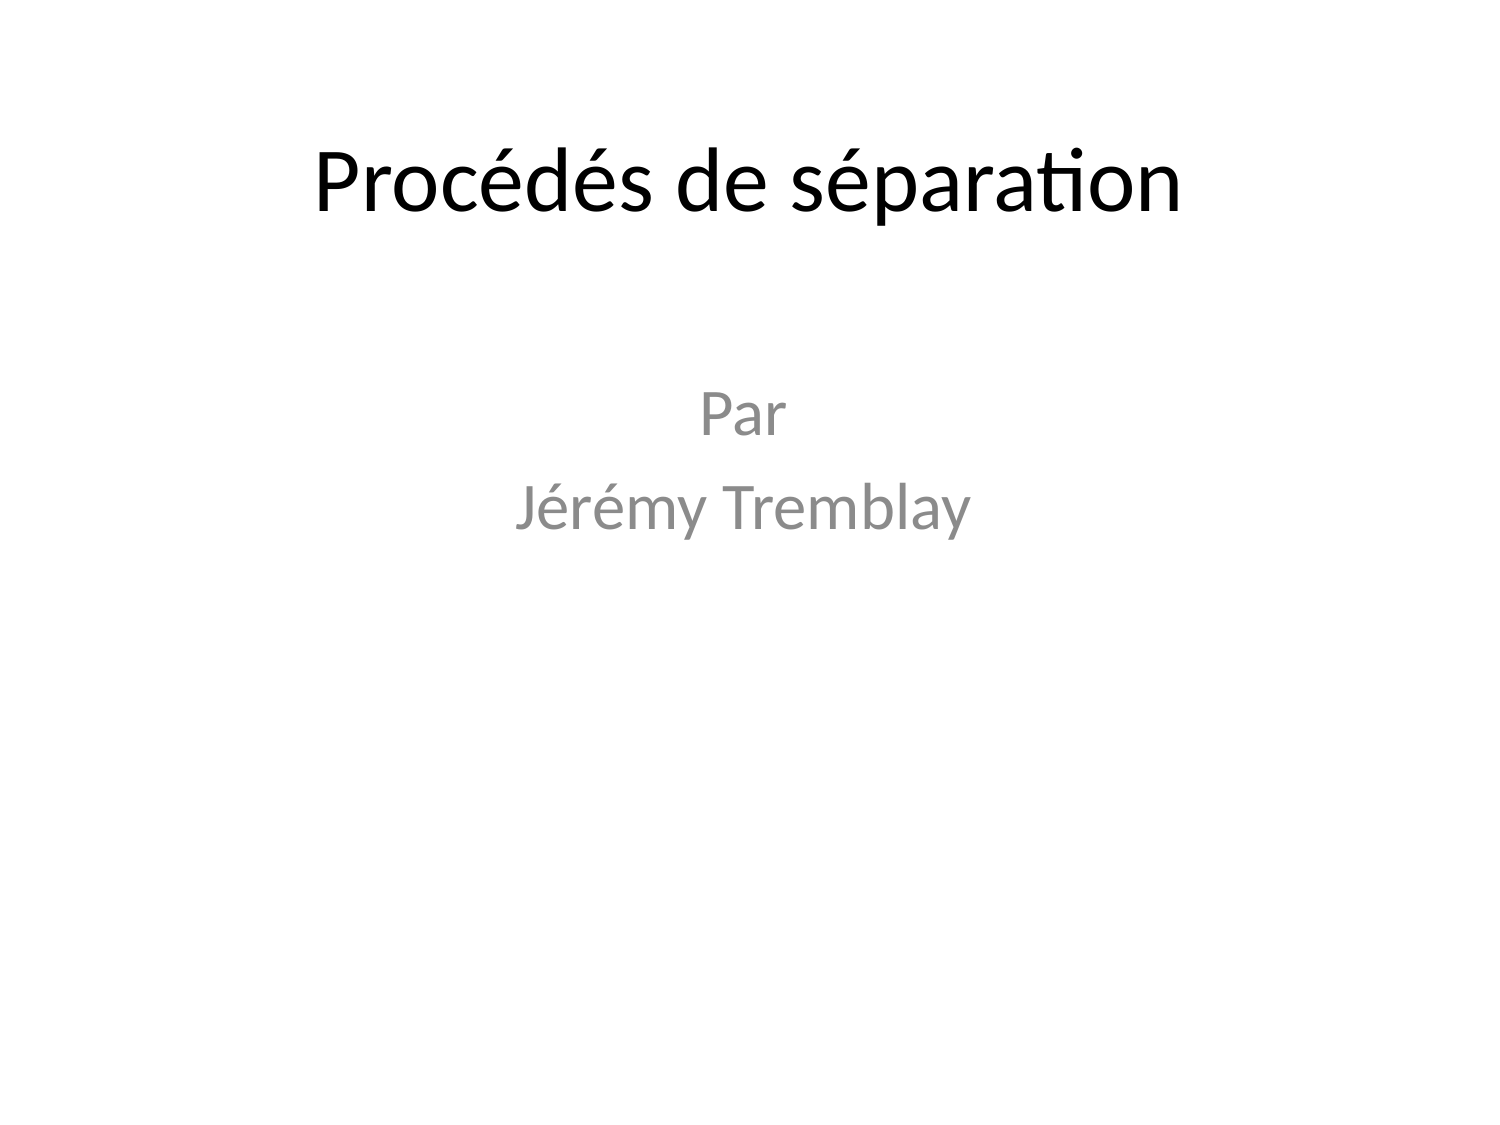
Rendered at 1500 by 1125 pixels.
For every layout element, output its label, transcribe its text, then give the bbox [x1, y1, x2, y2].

title Procédés de séparation [112, 54, 1388, 296]
subtitle Par Jérémy Tremblay [218, 361, 1269, 650]
